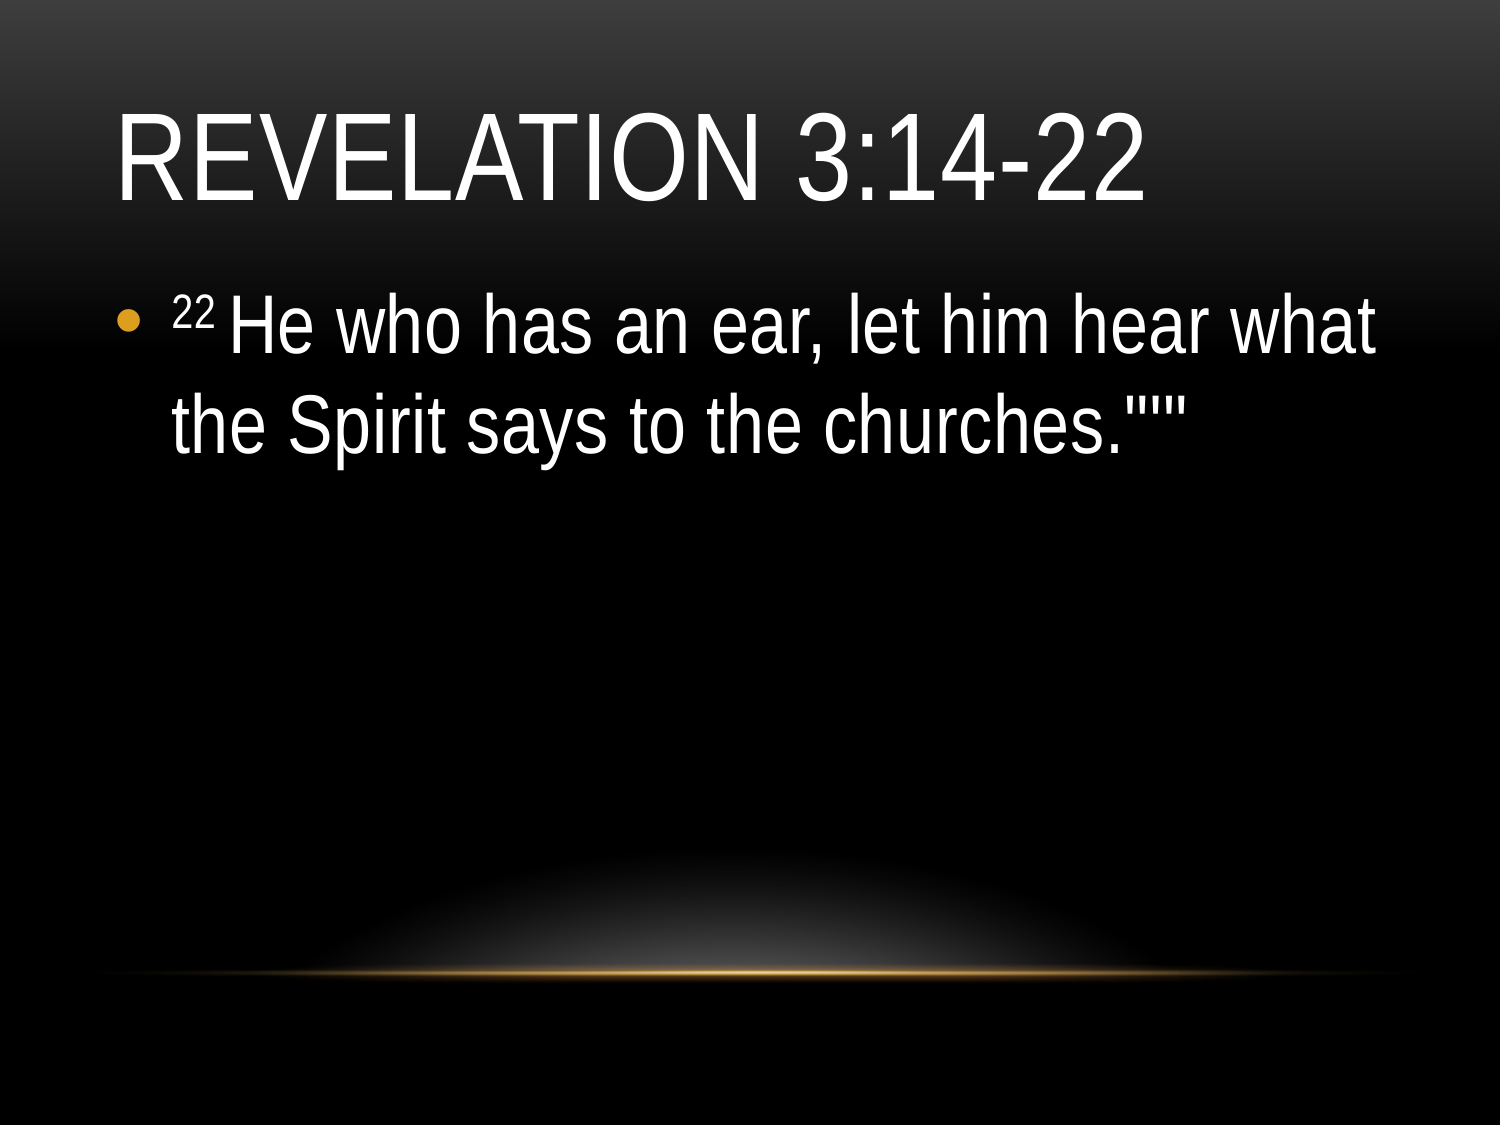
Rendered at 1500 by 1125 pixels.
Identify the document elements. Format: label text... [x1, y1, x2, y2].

picture [0, 0, 1500, 1125]
list 22 He who has an ear, let him hear what the Spirit says to the churches."'" [99, 262, 1400, 938]
title Revelation 3:14-22 [99, 45, 1400, 233]
